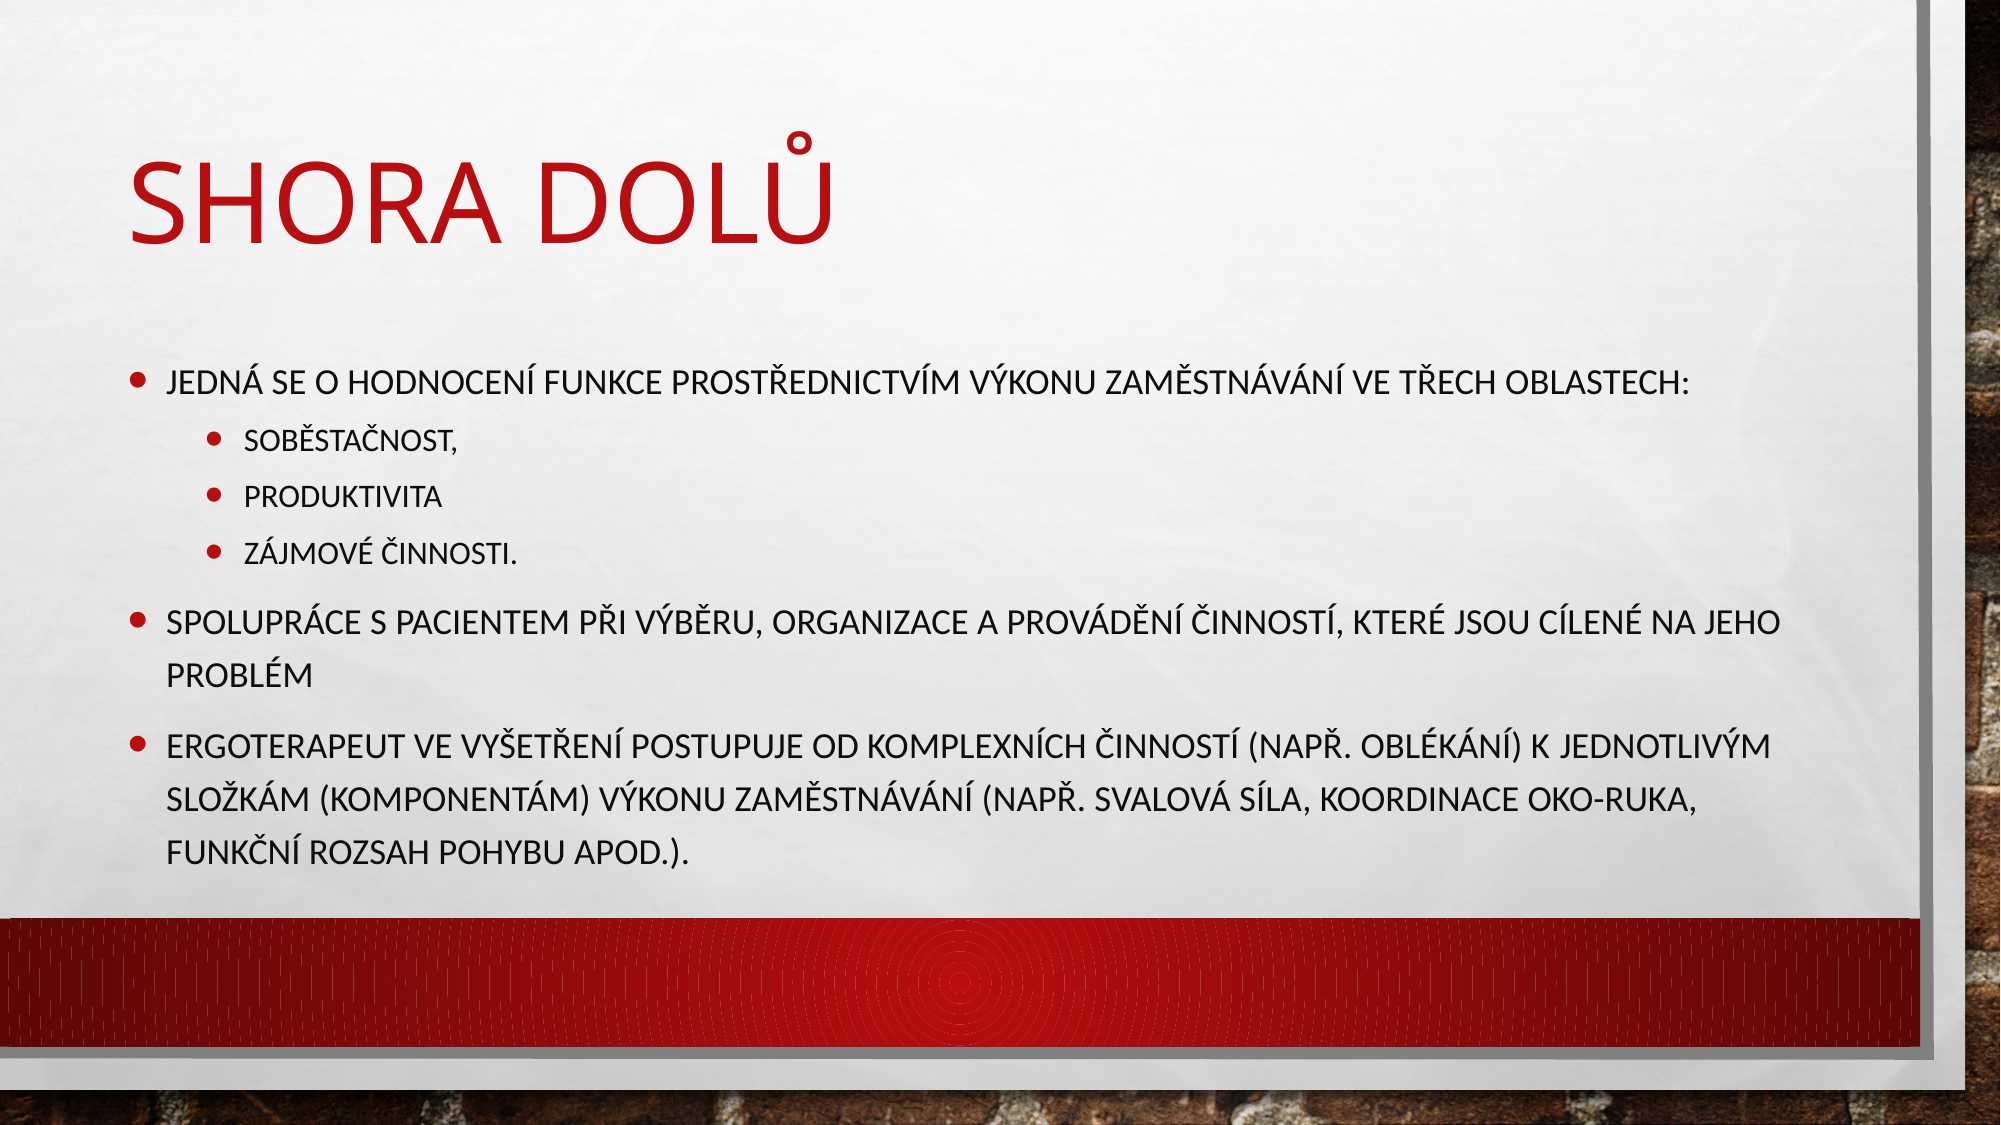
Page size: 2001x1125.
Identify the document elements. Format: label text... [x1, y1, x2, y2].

title Shora dolů [112, 112, 1818, 302]
list jedná se o hodnocení funkce prostřednictvím výkonu zaměstnávání ve třech oblastech: soběstačnost, produktivita zájmové činnosti. Spolupráce s pacientem při výběru, organizace a provádění činností, které jsou cílené na jeho problém Ergoterapeut ve vyšetření postupuje od komplexních činností (např. oblékání) k jednotlivým složkám (komponentám) výkonu zaměstnávání (např. svalová síla, koordinace oko-ruka, funkční rozsah pohybu apod.). [112, 338, 1818, 882]
picture [0, 0, 2000, 1125]
